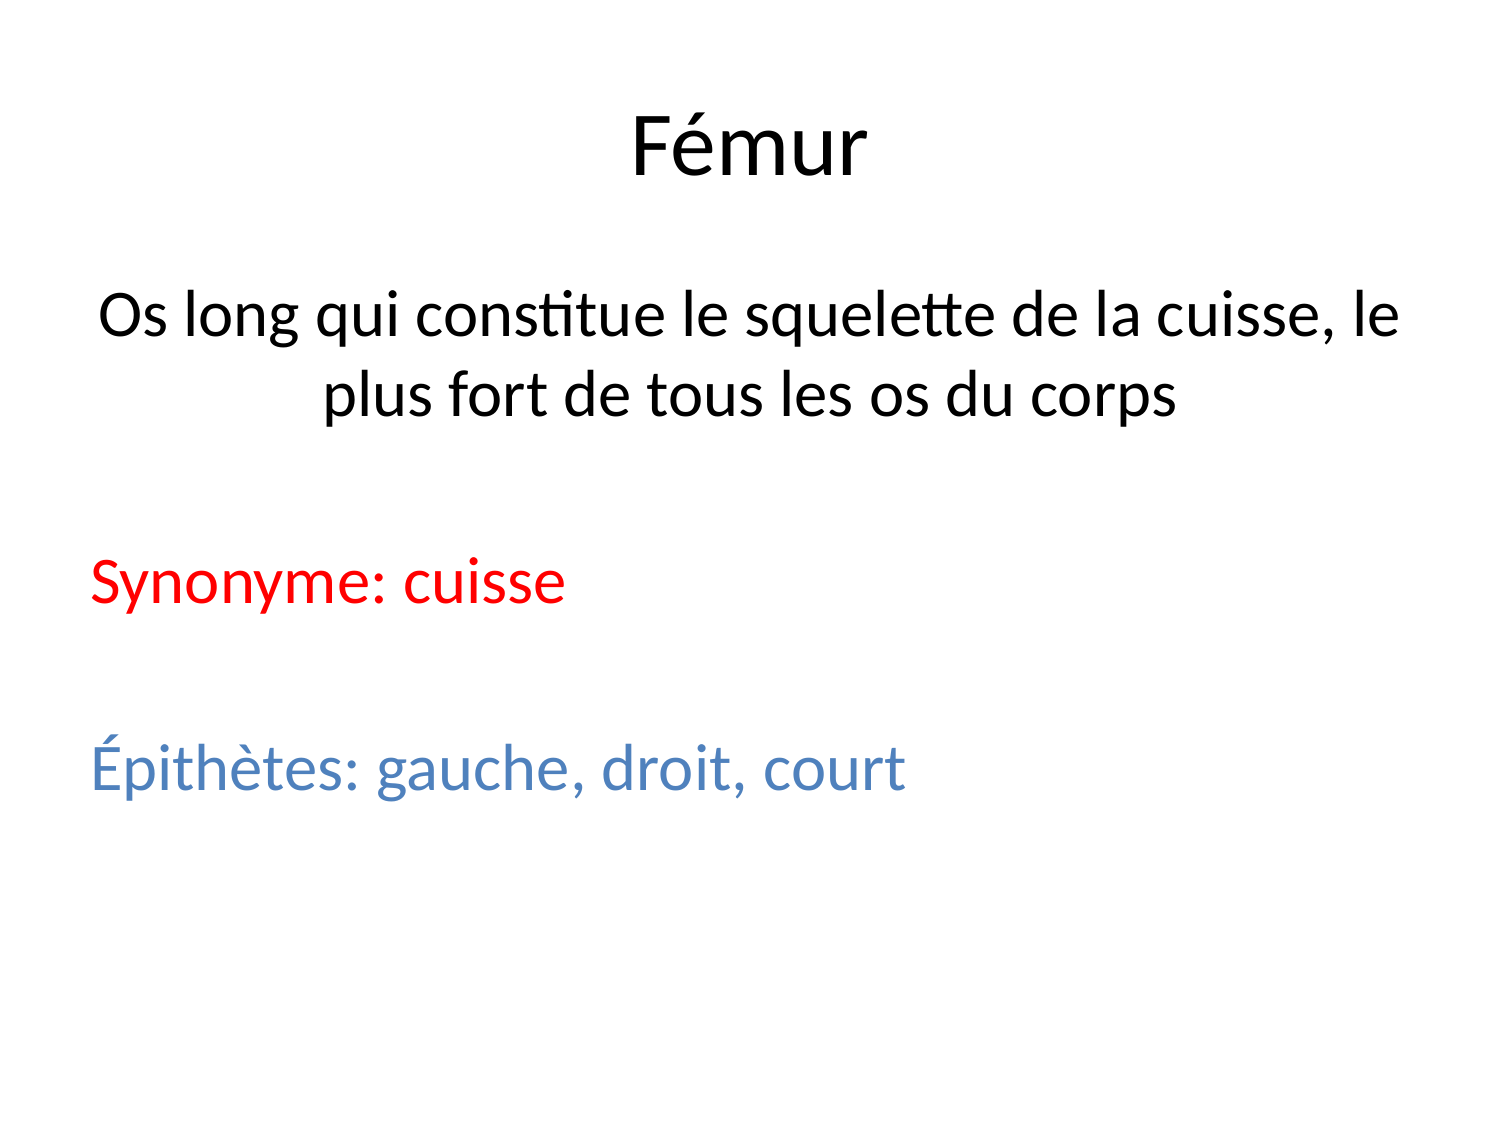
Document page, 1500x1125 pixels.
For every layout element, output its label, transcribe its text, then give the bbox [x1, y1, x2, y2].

list Os long qui constitue le squelette de la cuisse, le plus fort de tous les os du corps Synonyme: cuisse Épithètes: gauche, droit, court [75, 262, 1425, 1005]
title Fémur [75, 45, 1425, 233]
